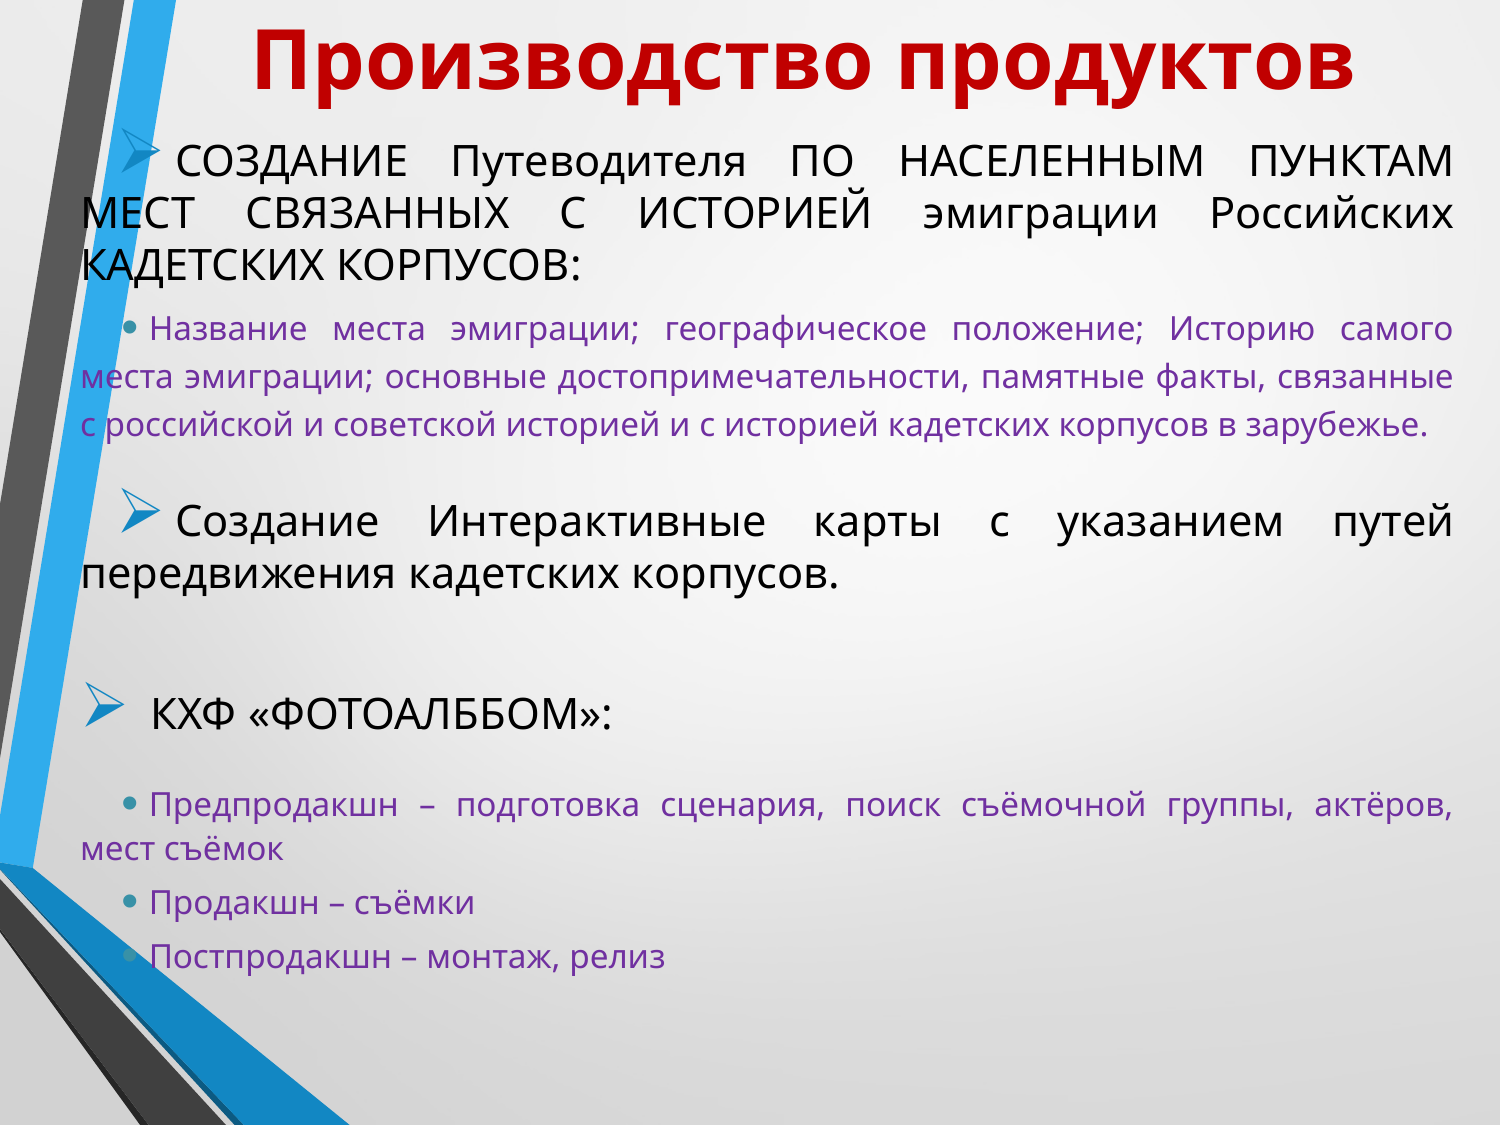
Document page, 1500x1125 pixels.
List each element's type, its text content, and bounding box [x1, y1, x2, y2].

title Производство продуктов [218, 0, 1412, 113]
list СОЗДАНИЕ Путеводителя ПО НАСЕЛЕННЫМ ПУНКТАМ МЕСТ СВЯЗАННЫХ С ИСТОРИЕЙ эмиграции Российских КАДЕТСКИХ КОРПУСОВ: Название места эмиграции; географическое положение; Историю самого места эмиграции; основные достопримечательности, памятные факты, связанные с российской и советской историей и с историей кадетских корпусов в зарубежье. Создание Интерактивные карты с указанием путей передвижения кадетских корпусов. КХФ «ФОТОАЛББОМ»: Предпродакшн – подготовка сценария, поиск съёмочной группы, актёров, мест съёмок Продакшн – съёмки Постпродакшн – монтаж, релиз [64, 125, 1471, 1012]
